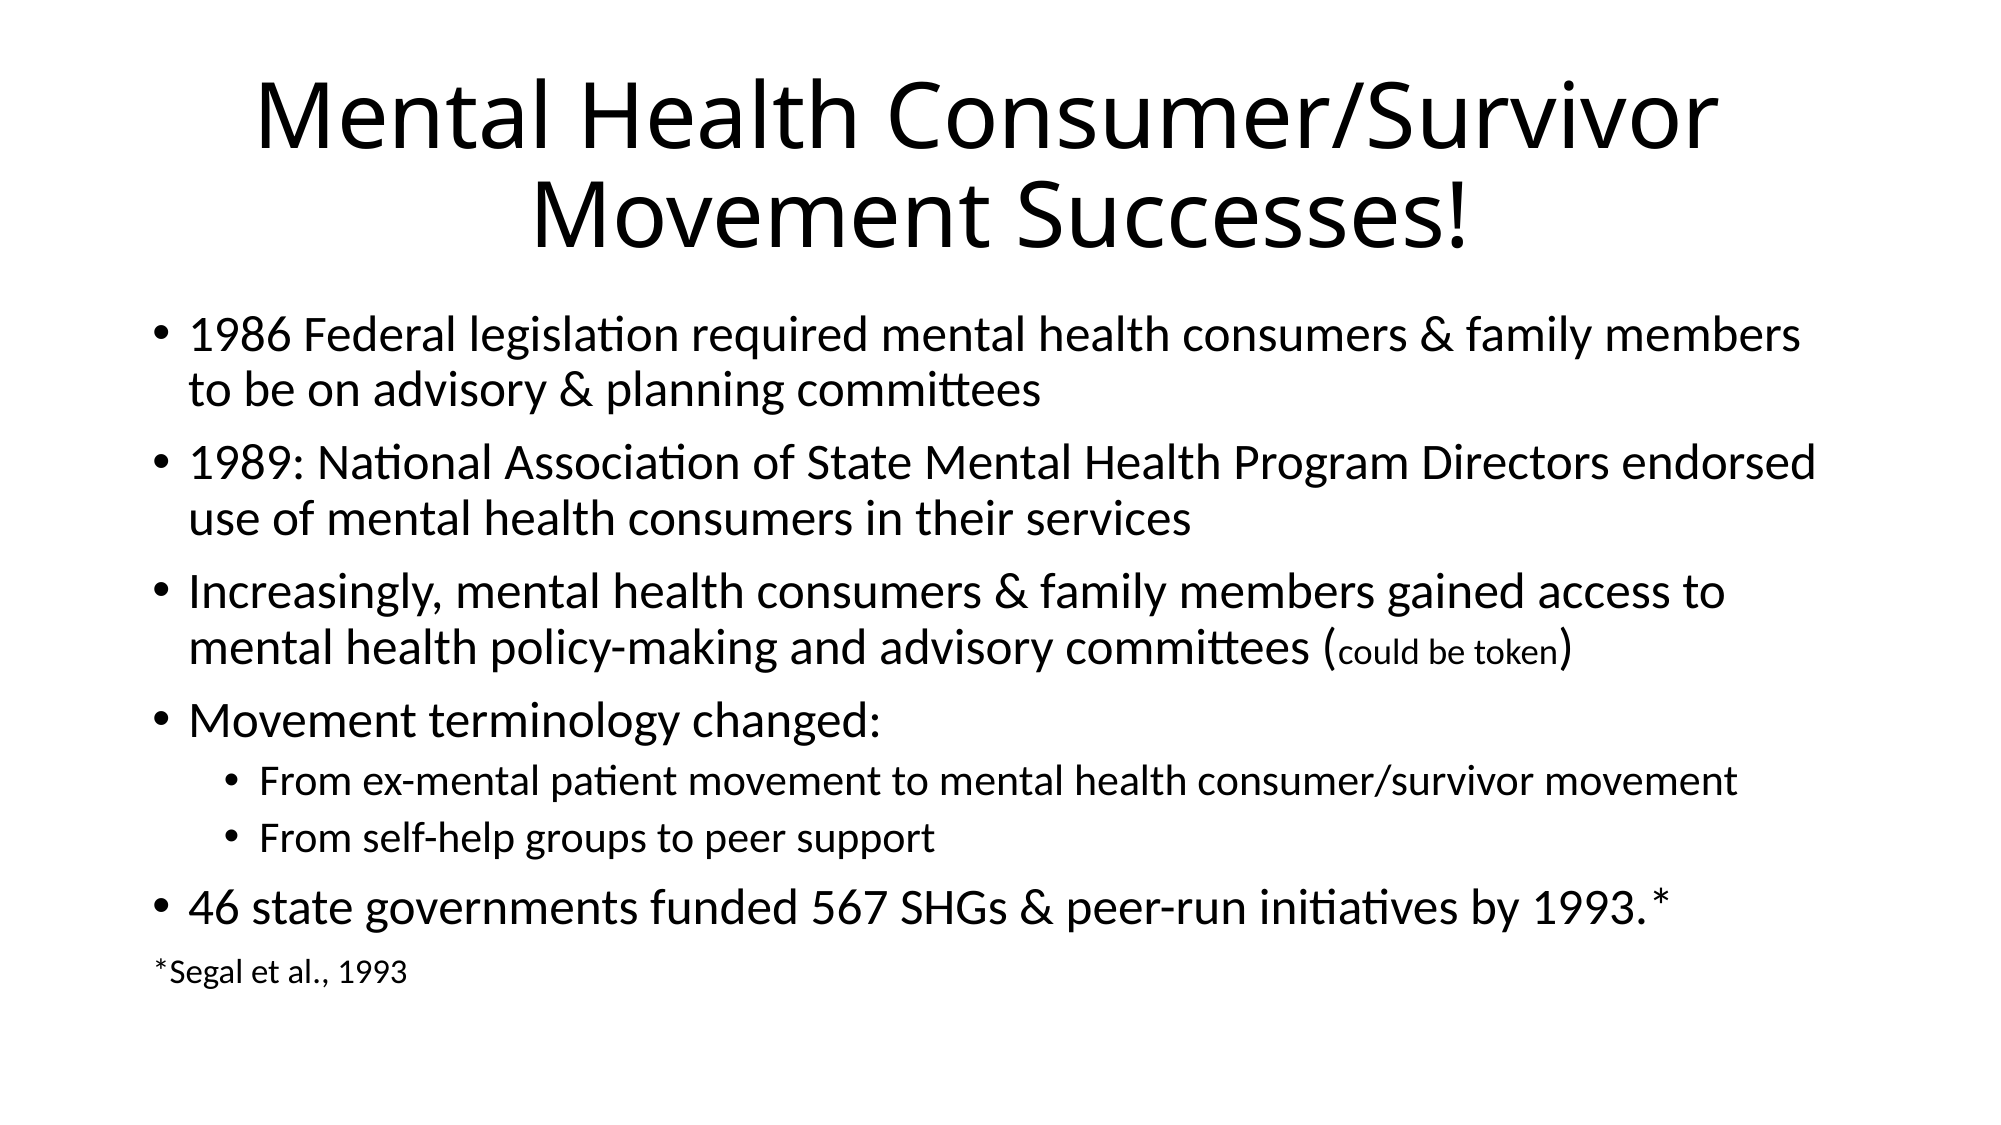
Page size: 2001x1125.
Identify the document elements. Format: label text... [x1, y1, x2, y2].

list 1986 Federal legislation required mental health consumers & family members to be on advisory & planning committees 1989: National Association of State Mental Health Program Directors endorsed use of mental health consumers in their services Increasingly, mental health consumers & family members gained access to mental health policy-making and advisory committees (could be token) Movement terminology changed: From ex-mental patient movement to mental health consumer/survivor movement From self-help groups to peer support 46 state governments funded 567 SHGs & peer-run initiatives by 1993.* *Segal et al., 1993 [137, 299, 1863, 1014]
title Mental Health Consumer/Survivor Movement Successes! [137, 59, 1863, 278]
